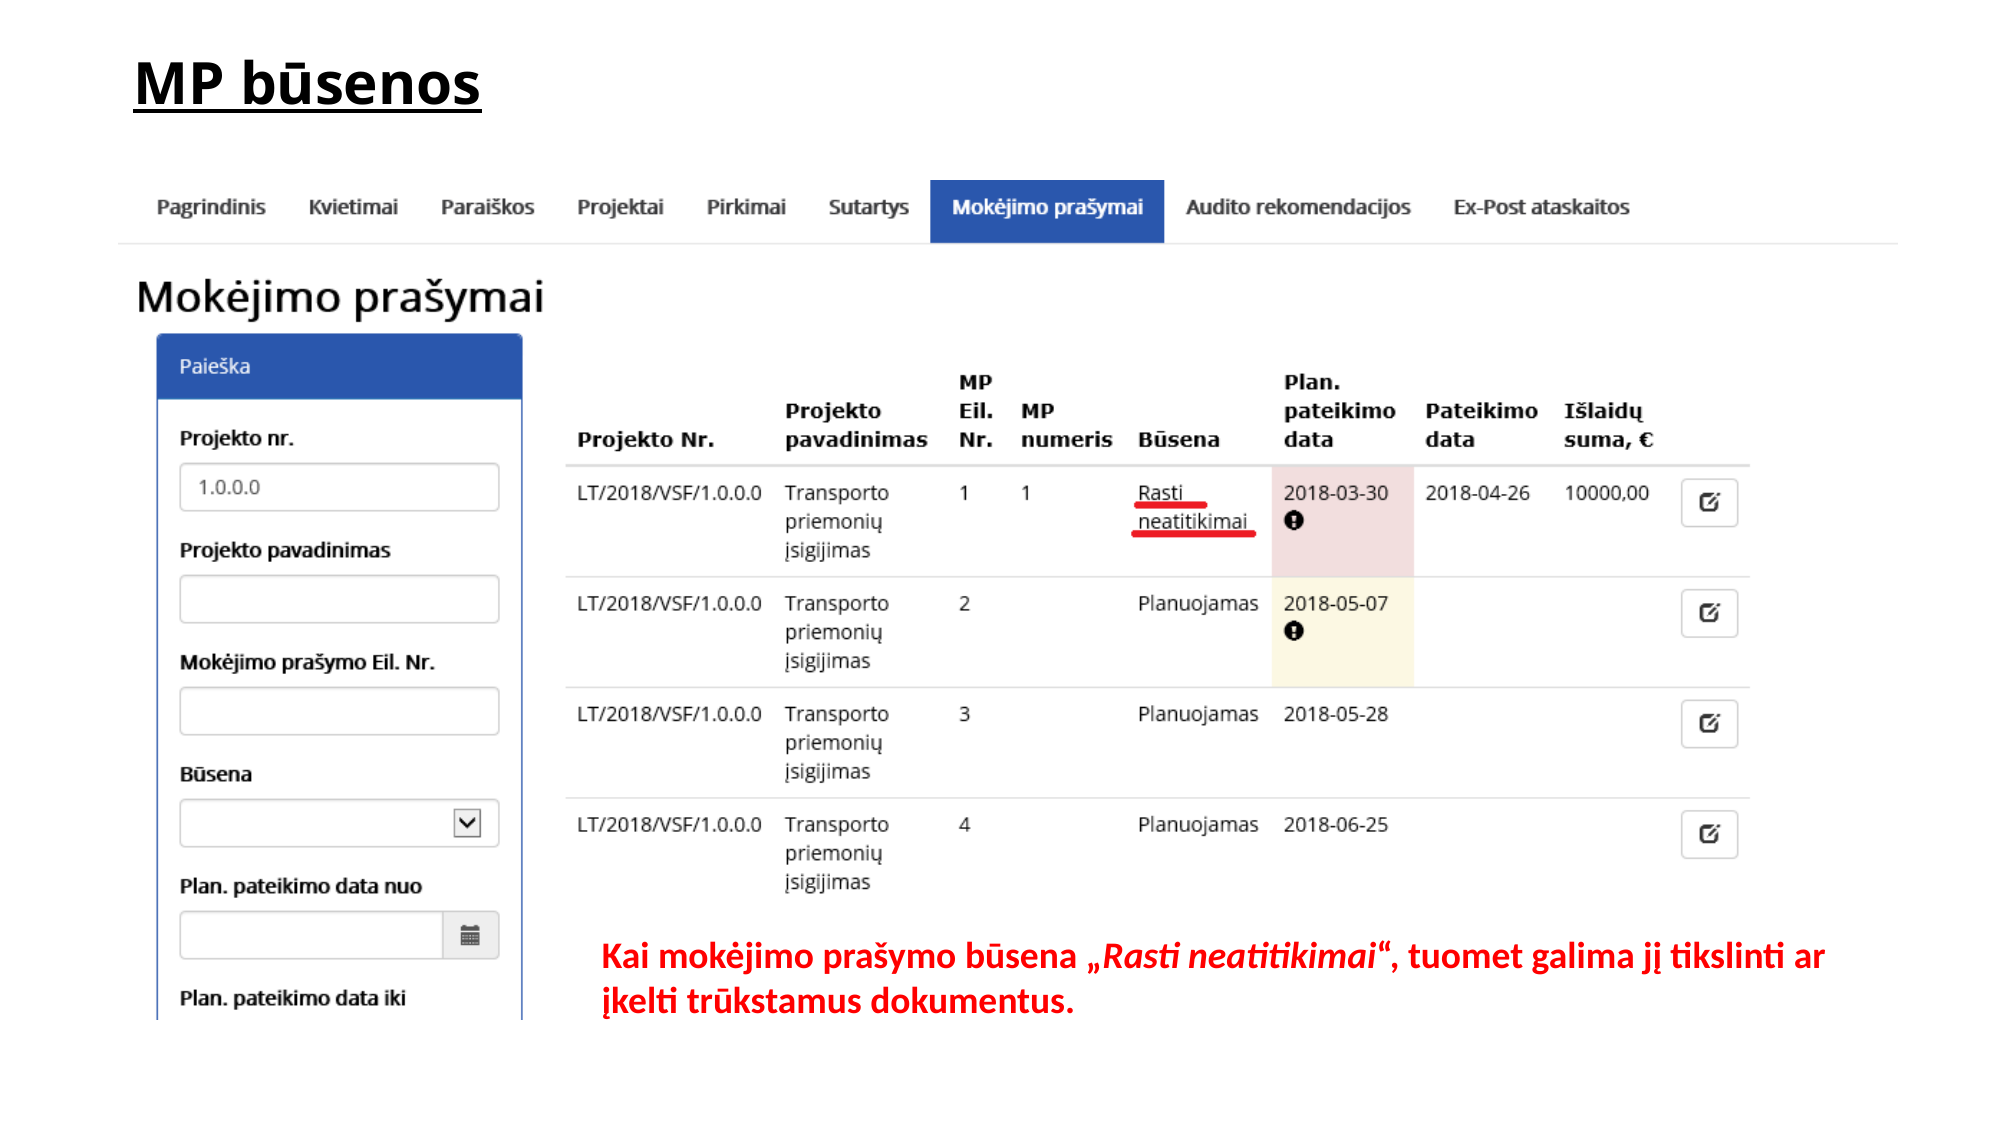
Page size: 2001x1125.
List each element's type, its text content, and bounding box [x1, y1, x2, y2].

text_box Kai mokėjimo prašymo būsena „Rasti neatitikimai“, tuomet galima jį tikslinti ar įkelti trūkstamus dokumentus. [587, 923, 1913, 1029]
text_box MP būsenos [118, 38, 680, 169]
picture [118, 180, 1898, 1020]
